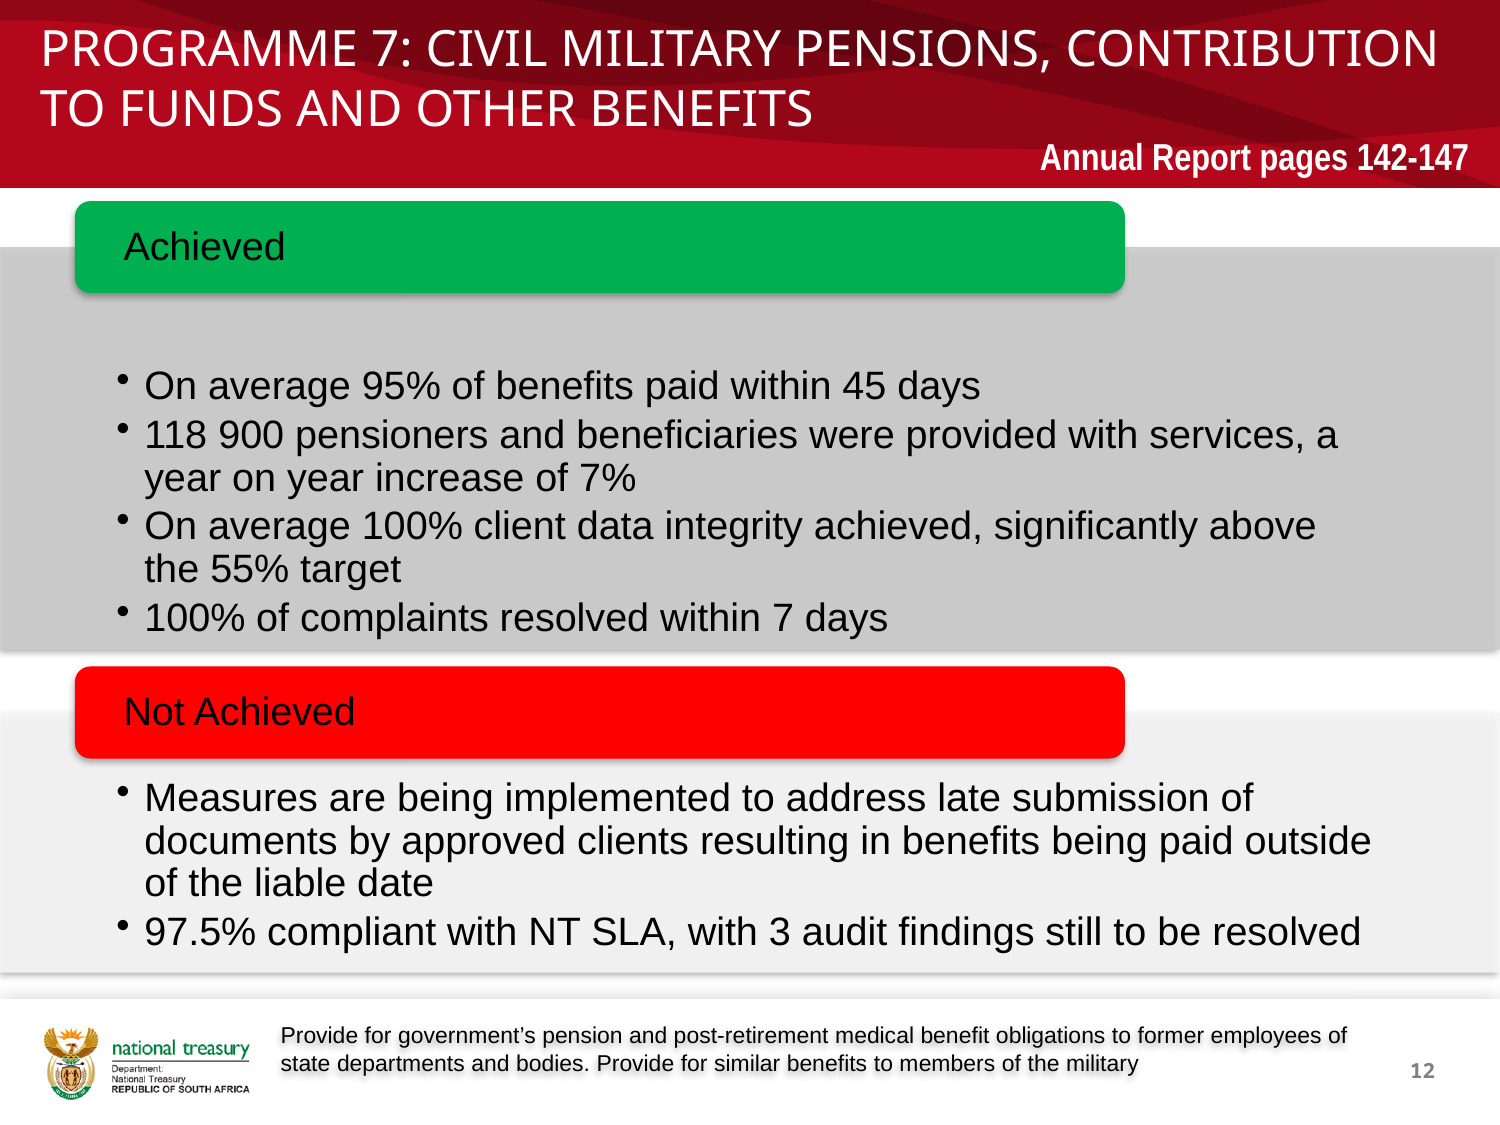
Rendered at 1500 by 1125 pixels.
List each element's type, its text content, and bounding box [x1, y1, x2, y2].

text_box Annual Report pages 142-147 [1025, 125, 1485, 184]
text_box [0, 185, 1500, 988]
picture [0, 0, 1500, 185]
slide_number 12 [1137, 1049, 1451, 1125]
list Provide for government’s pension and post-retirement medical benefit obligations to former employees of state departments and bodies. Provide for similar benefits to members of the military [265, 1013, 1389, 1116]
picture [0, 988, 1500, 1125]
title PROGRAMME 7: CIVIL MILITARY PENSIONS, CONTRIBUTION TO FUNDS AND OTHER BENEFITS [24, 13, 1471, 140]
